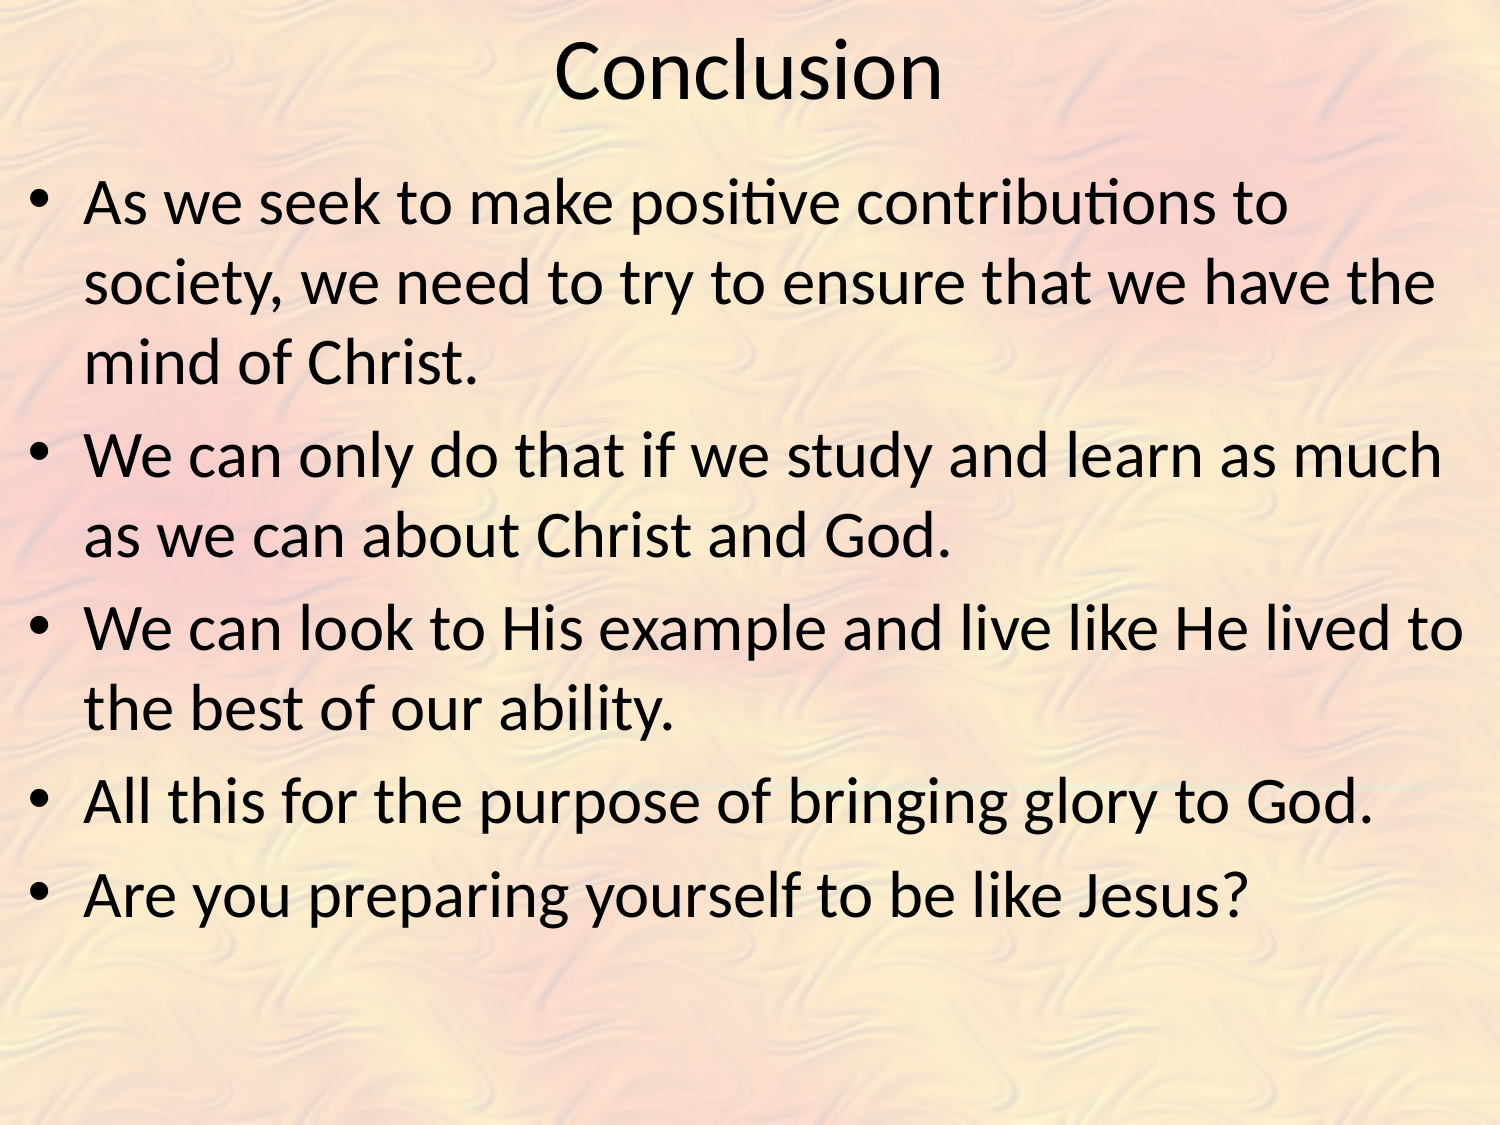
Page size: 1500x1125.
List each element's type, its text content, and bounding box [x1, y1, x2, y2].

title Conclusion [75, 3, 1425, 125]
list As we seek to make positive contributions to society, we need to try to ensure that we have the mind of Christ. We can only do that if we study and learn as much as we can about Christ and God. We can look to His example and live like He lived to the best of our ability. All this for the purpose of bringing glory to God. Are you preparing yourself to be like Jesus? [12, 149, 1488, 1113]
